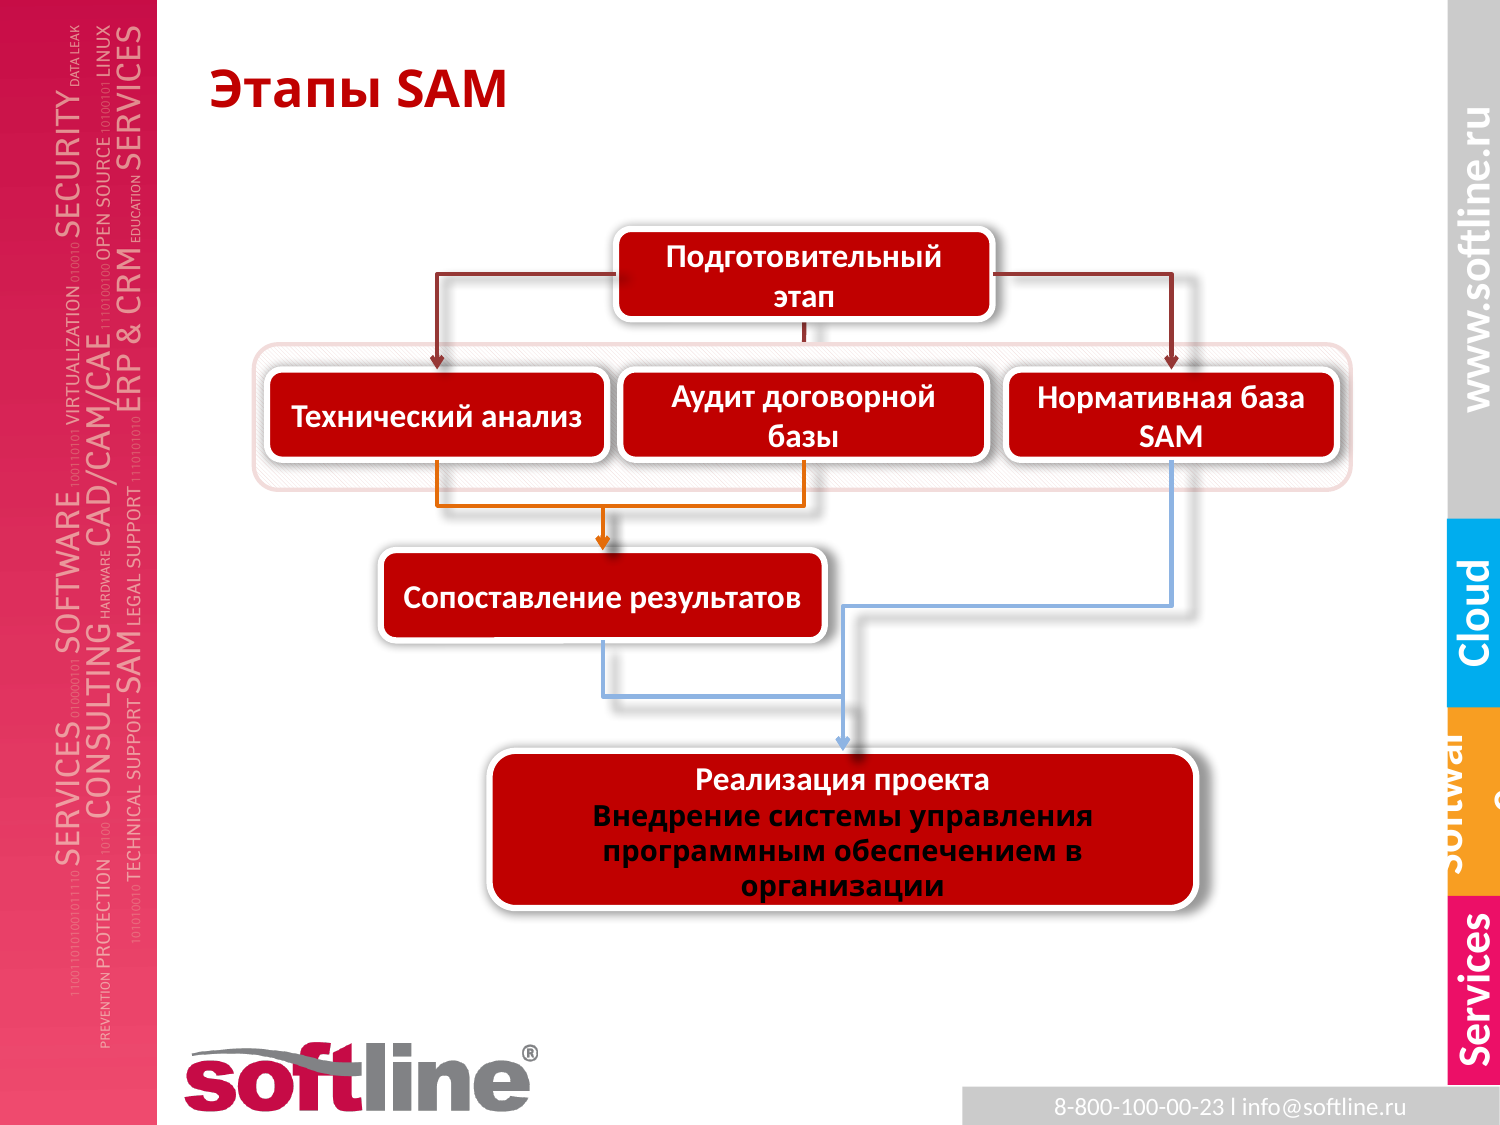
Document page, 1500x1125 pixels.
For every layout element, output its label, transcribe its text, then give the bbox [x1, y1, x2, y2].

picture [183, 1040, 538, 1112]
title Этапы SAM [183, 42, 1412, 138]
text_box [253, 228, 1351, 909]
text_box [861, 440, 1153, 770]
picture [0, 0, 157, 1125]
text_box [667, 575, 779, 816]
